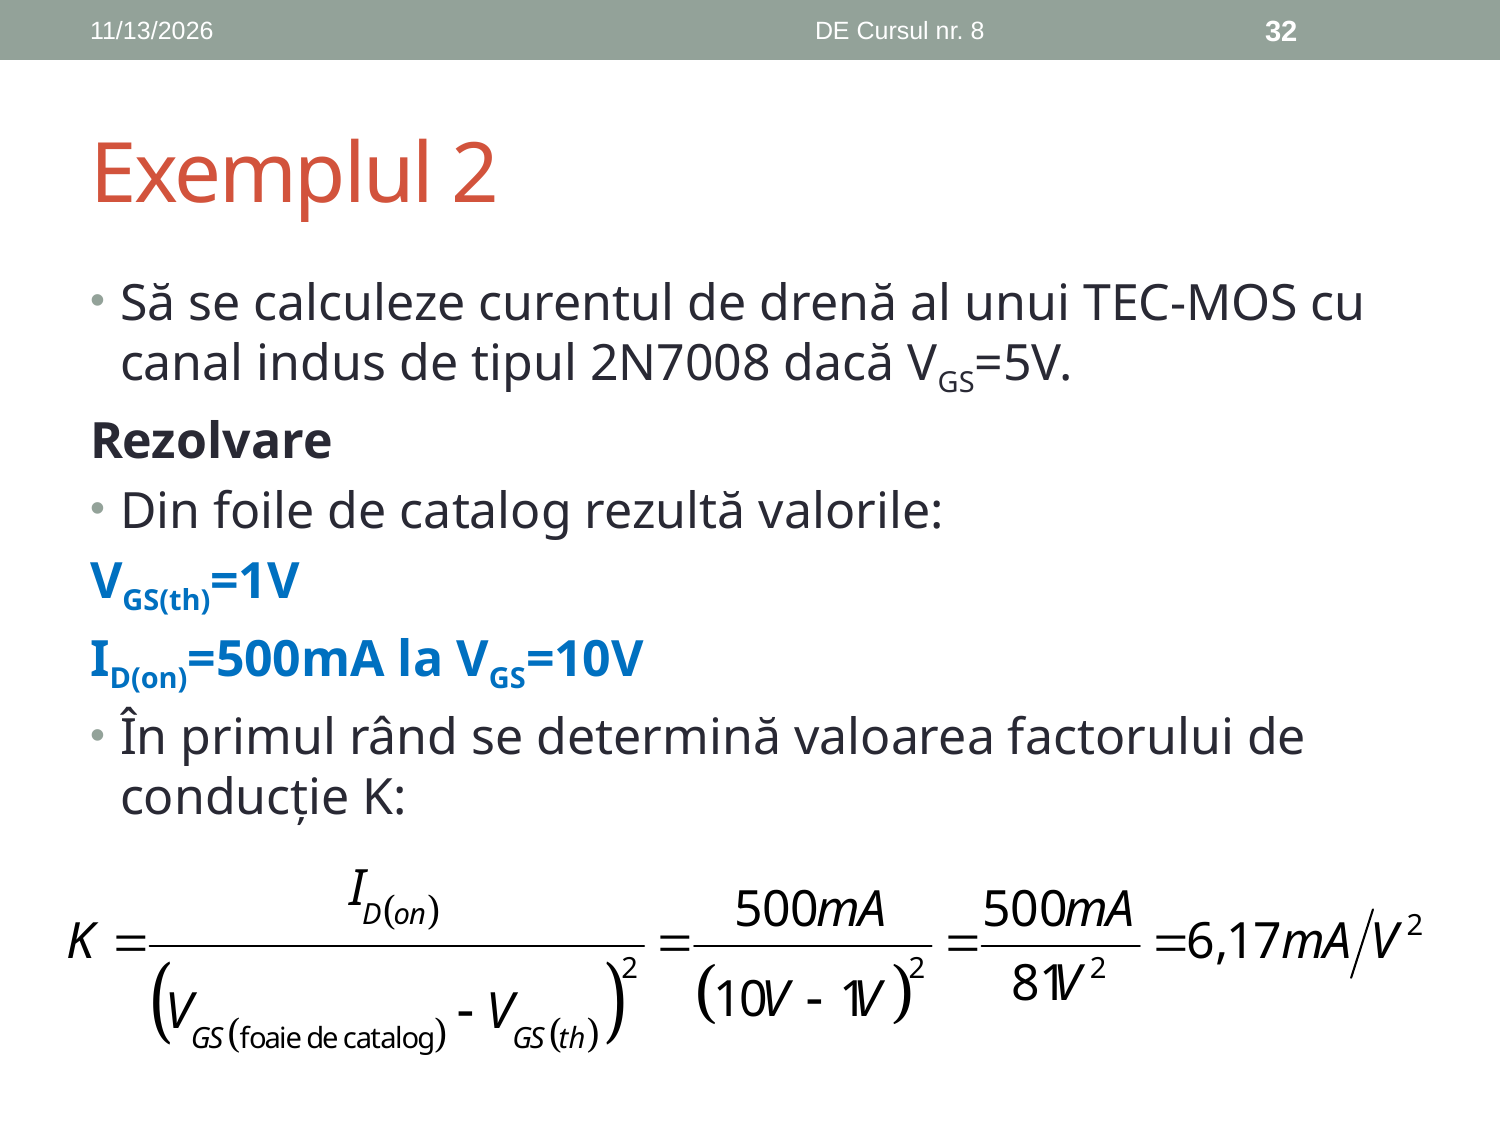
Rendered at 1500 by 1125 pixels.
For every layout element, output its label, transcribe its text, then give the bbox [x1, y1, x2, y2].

footer DE Cursul nr. 8 [562, 3, 1238, 57]
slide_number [75, 3, 550, 57]
title Exemplul 2 [75, 87, 1425, 250]
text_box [62, 849, 1438, 1076]
list Să se calculeze curentul de drenă al unui TEC-MOS cu canal indus de tipul 2N7008 dacă VGS=5V. Rezolvare Din foile de catalog rezultă valorile: VGS(th)=1V ID(on)=500mA la VGS=10V În primul rând se determină valoarea factorului de conducție K: [75, 262, 1425, 846]
slide_number 32 [1250, 3, 1425, 57]
